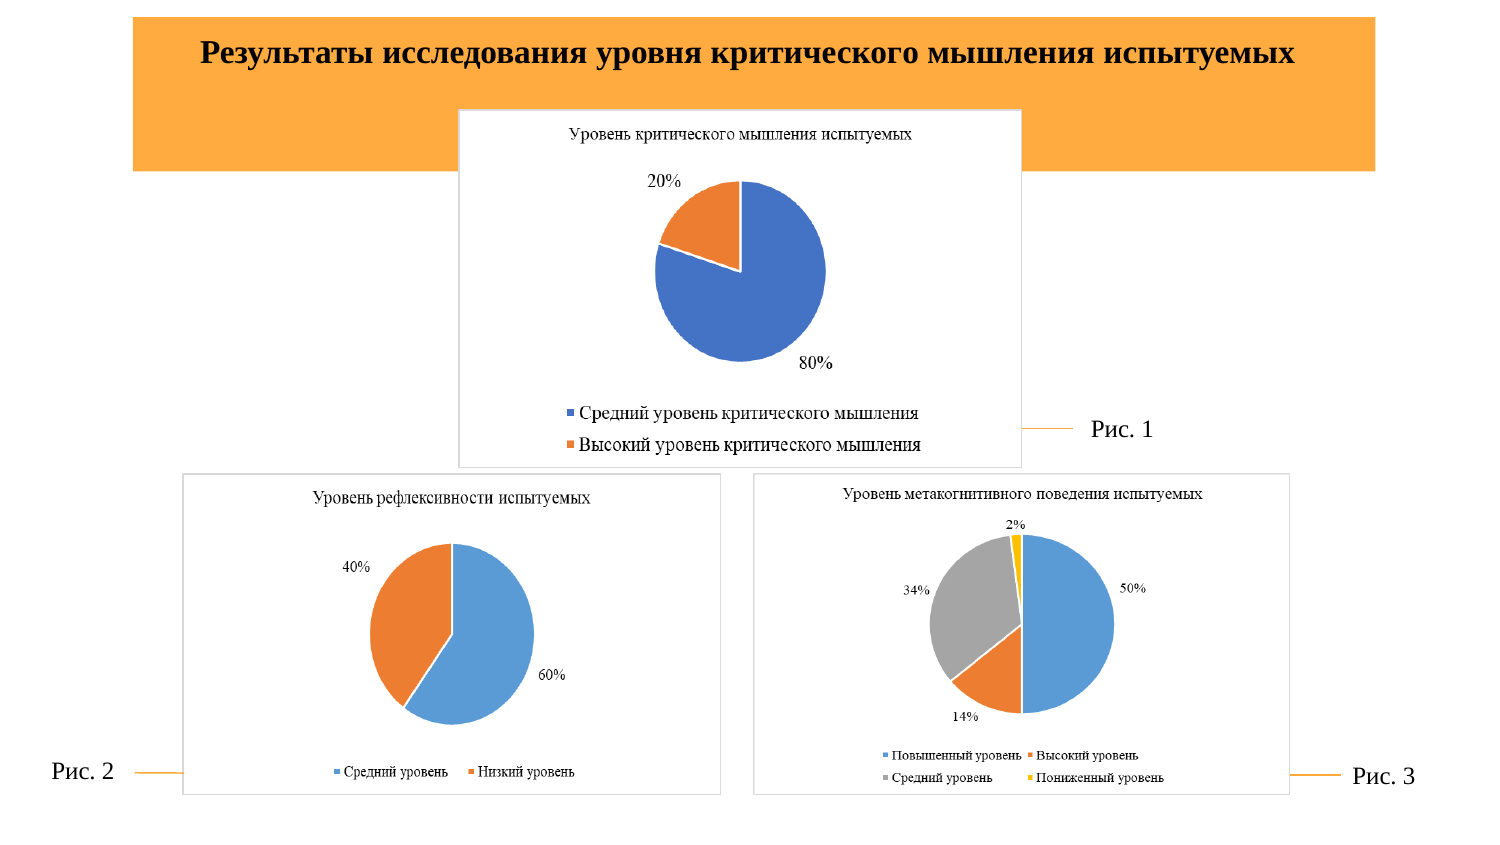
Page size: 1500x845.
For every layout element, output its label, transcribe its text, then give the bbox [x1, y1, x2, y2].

text_box Рис. 3 [1350, 757, 1418, 790]
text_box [133, 109, 1342, 795]
title Результаты исследования уровня критического мышления испытуемых [132, 17, 1376, 172]
text_box Рис. 2 [49, 752, 117, 785]
